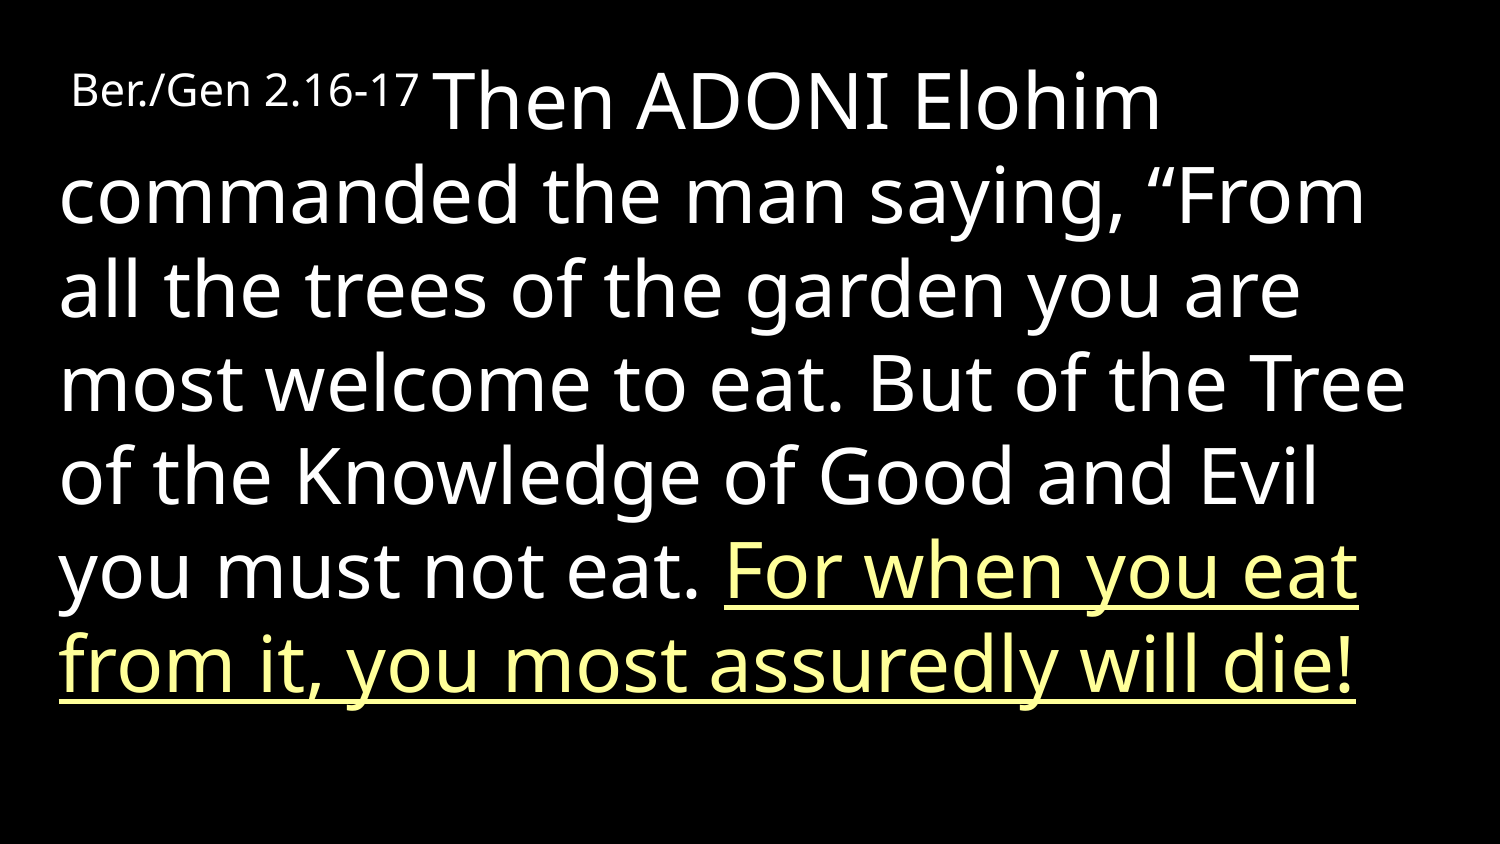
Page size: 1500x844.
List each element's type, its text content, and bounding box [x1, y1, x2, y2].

list Ber./Gen 2.16-17 Then Adoni Elohim commanded the man saying, “From all the trees of the garden you are most welcome to eat. But of the Tree of the Knowledge of Good and Evil you must not eat. For when you eat from it, you most assuredly will die! [50, 46, 1425, 810]
